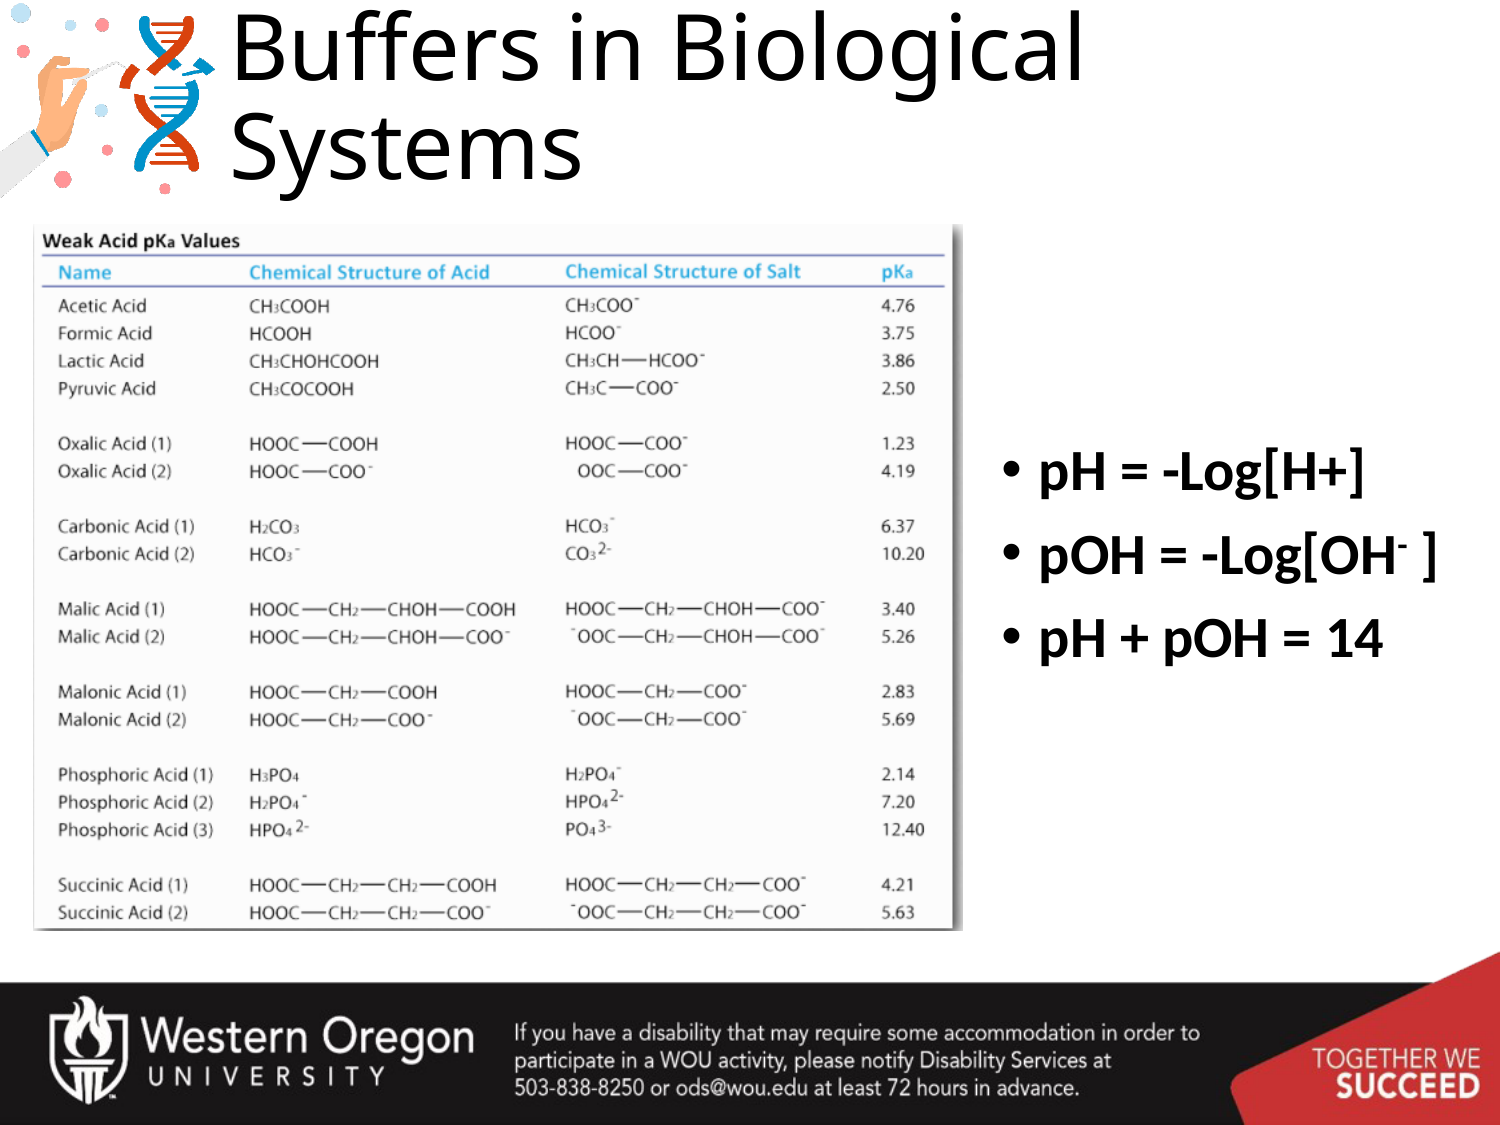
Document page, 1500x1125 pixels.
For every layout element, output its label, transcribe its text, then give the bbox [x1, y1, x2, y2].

title Buffers in Biological Systems [214, 36, 1397, 165]
picture [33, 224, 963, 931]
picture [0, 3, 215, 198]
picture [0, 946, 1500, 1125]
list pH = -Log[H+] pOH = -Log[OH- ] pH + pOH = 14 [986, 432, 1500, 740]
